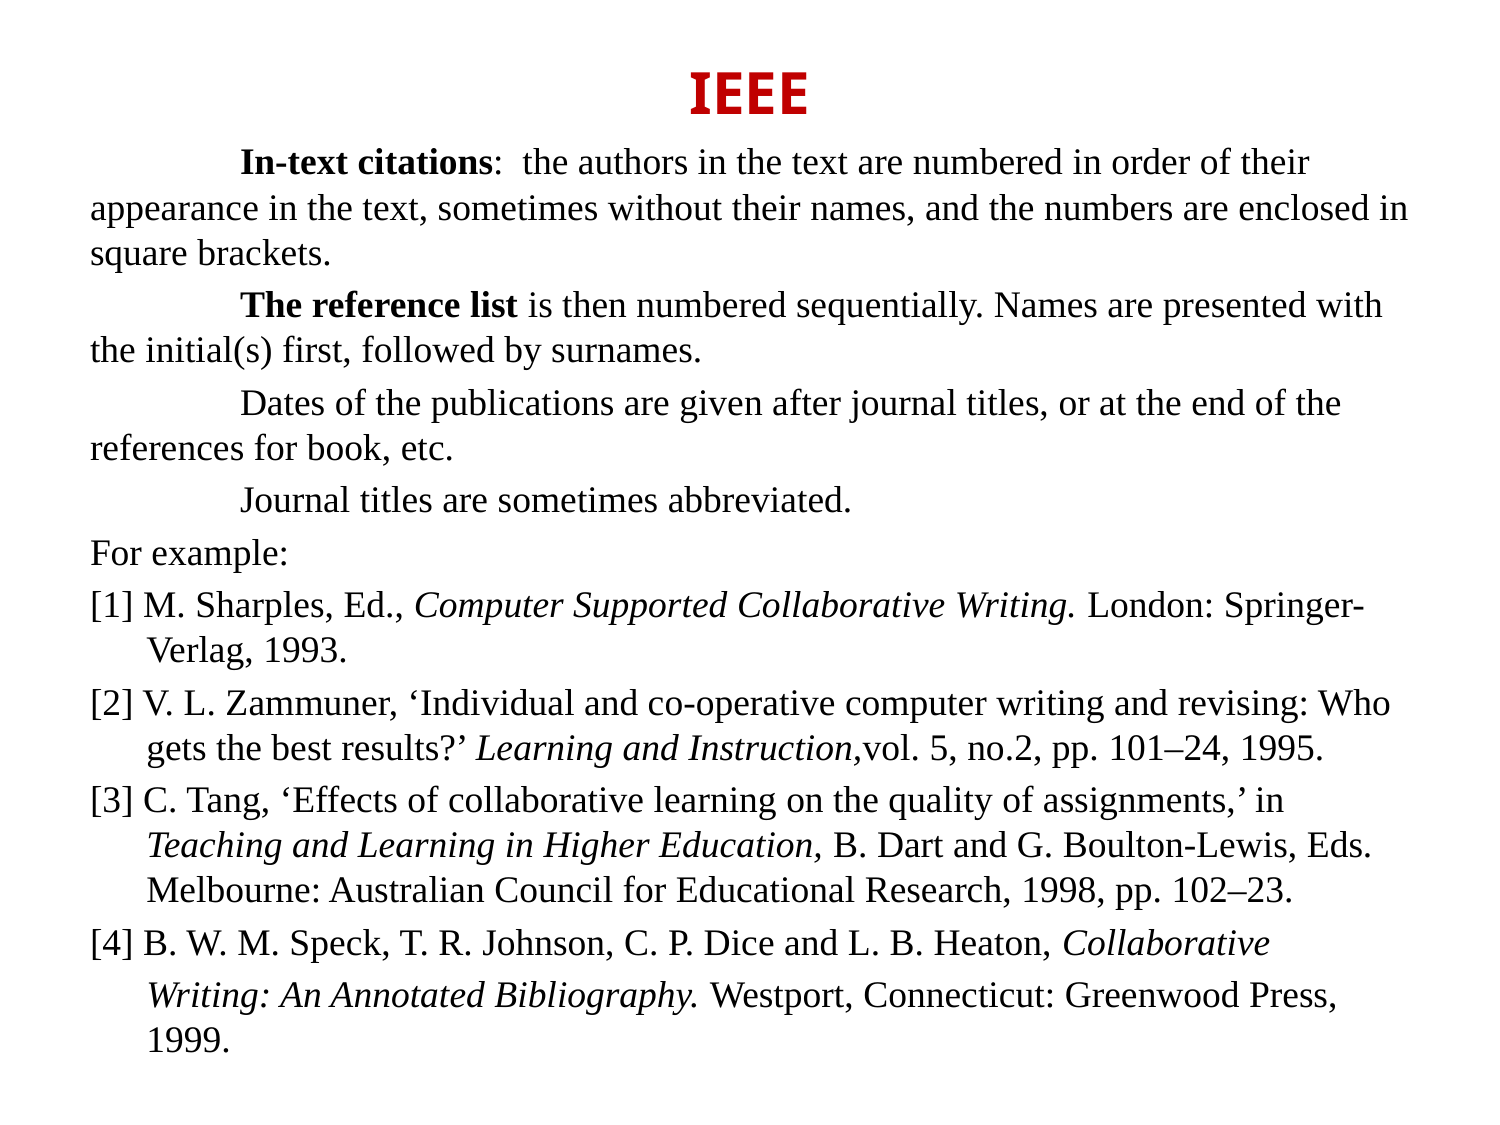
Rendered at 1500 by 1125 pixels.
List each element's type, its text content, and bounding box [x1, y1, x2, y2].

title IEEE [75, 45, 1425, 125]
list In-text citations: the authors in the text are numbered in order of their appearance in the text, sometimes without their names, and the numbers are enclosed in square brackets. The reference list is then numbered sequentially. Names are presented with the initial(s) first, followed by surnames. Dates of the publications are given after journal titles, or at the end of the references for book, etc. Journal titles are sometimes abbreviated. For example: [1] M. Sharples, Ed., Computer Supported Collaborative Writing. London: Springer-Verlag, 1993. [2] V. L. Zammuner, ‘Individual and co-operative computer writing and revising: Who gets the best results?’ Learning and Instruction,vol. 5, no.2, pp. 101–24, 1995. [3] C. Tang, ‘Effects of collaborative learning on the quality of assignments,’ in Teaching and Learning in Higher Education, B. Dart and G. Boulton-Lewis, Eds. Melbourne: Australian Council for Educational Research, 1998, pp. 102–23. [4] B. W. M. Speck, T. R. Johnson, C. P. Dice and L. B. Heaton, Collaborative Writing: An Annotated Bibliography. Westport, Connecticut: Greenwood Press, 1999. [75, 125, 1447, 1071]
